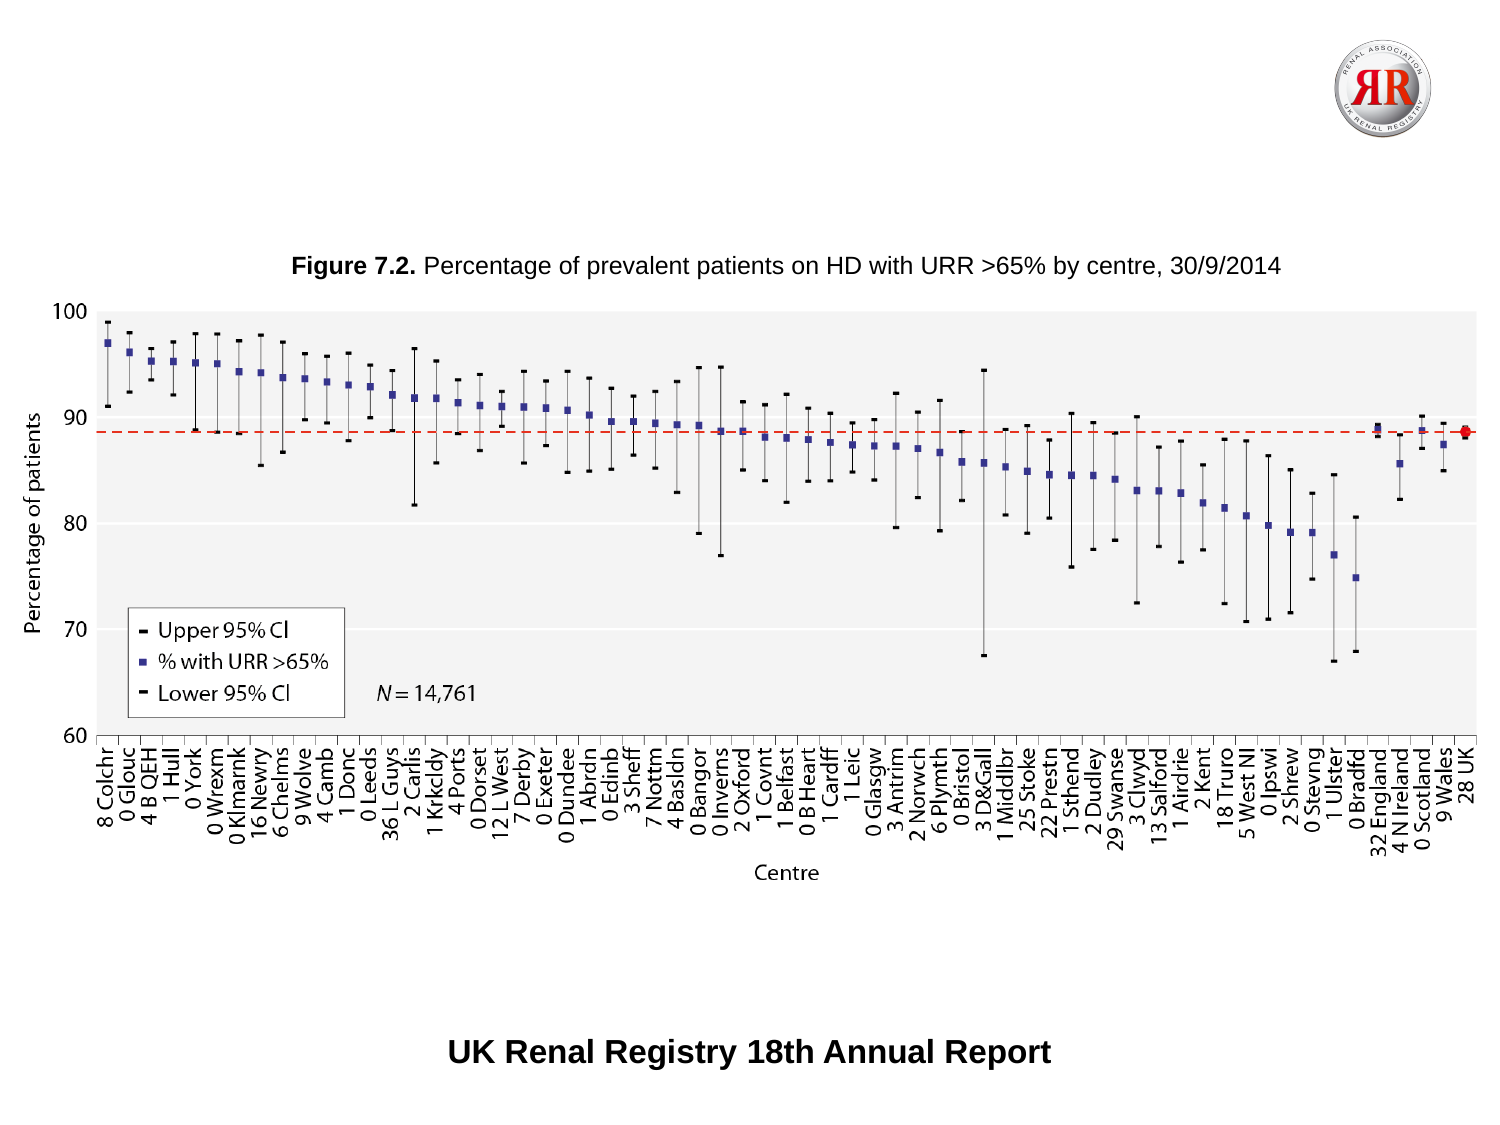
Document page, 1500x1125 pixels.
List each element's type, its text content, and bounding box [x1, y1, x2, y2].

picture [1328, 30, 1440, 150]
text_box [20, 241, 1480, 886]
text_box UK Renal Registry 18th Annual Report [432, 1023, 1067, 1078]
